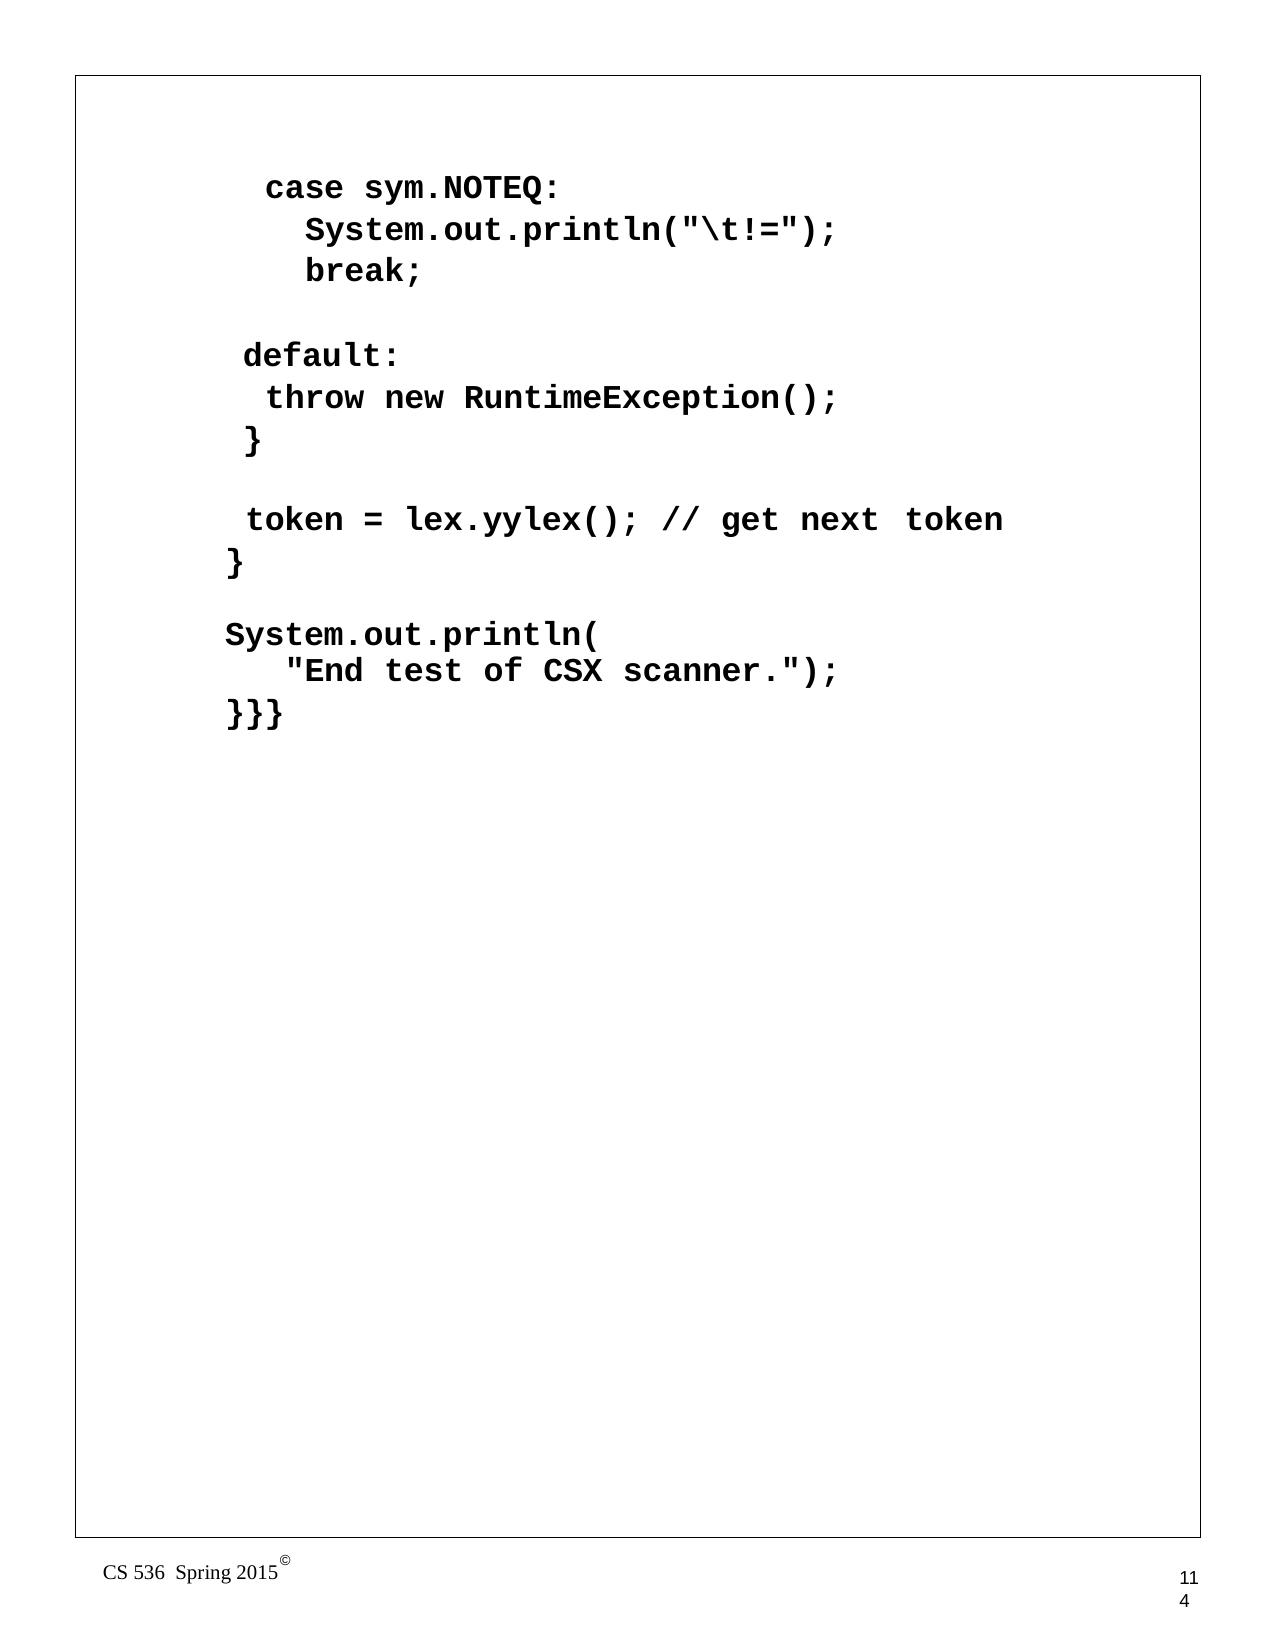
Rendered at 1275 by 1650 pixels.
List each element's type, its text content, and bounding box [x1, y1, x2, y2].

text_box token [902, 497, 1007, 537]
text_box © [277, 1551, 294, 1569]
footer CS 536 Spring 2015 [100, 1558, 280, 1650]
text_box case sym.NOTEQ: System.out.println("\t!="); break; default: throw new RuntimeException(); } [242, 163, 887, 457]
text_box } System.out.println( "End test of CSX scanner."); }}} [222, 538, 847, 731]
slide_number 114 [1175, 1565, 1204, 1650]
text_box token = lex.yylex(); // get next [242, 497, 887, 537]
